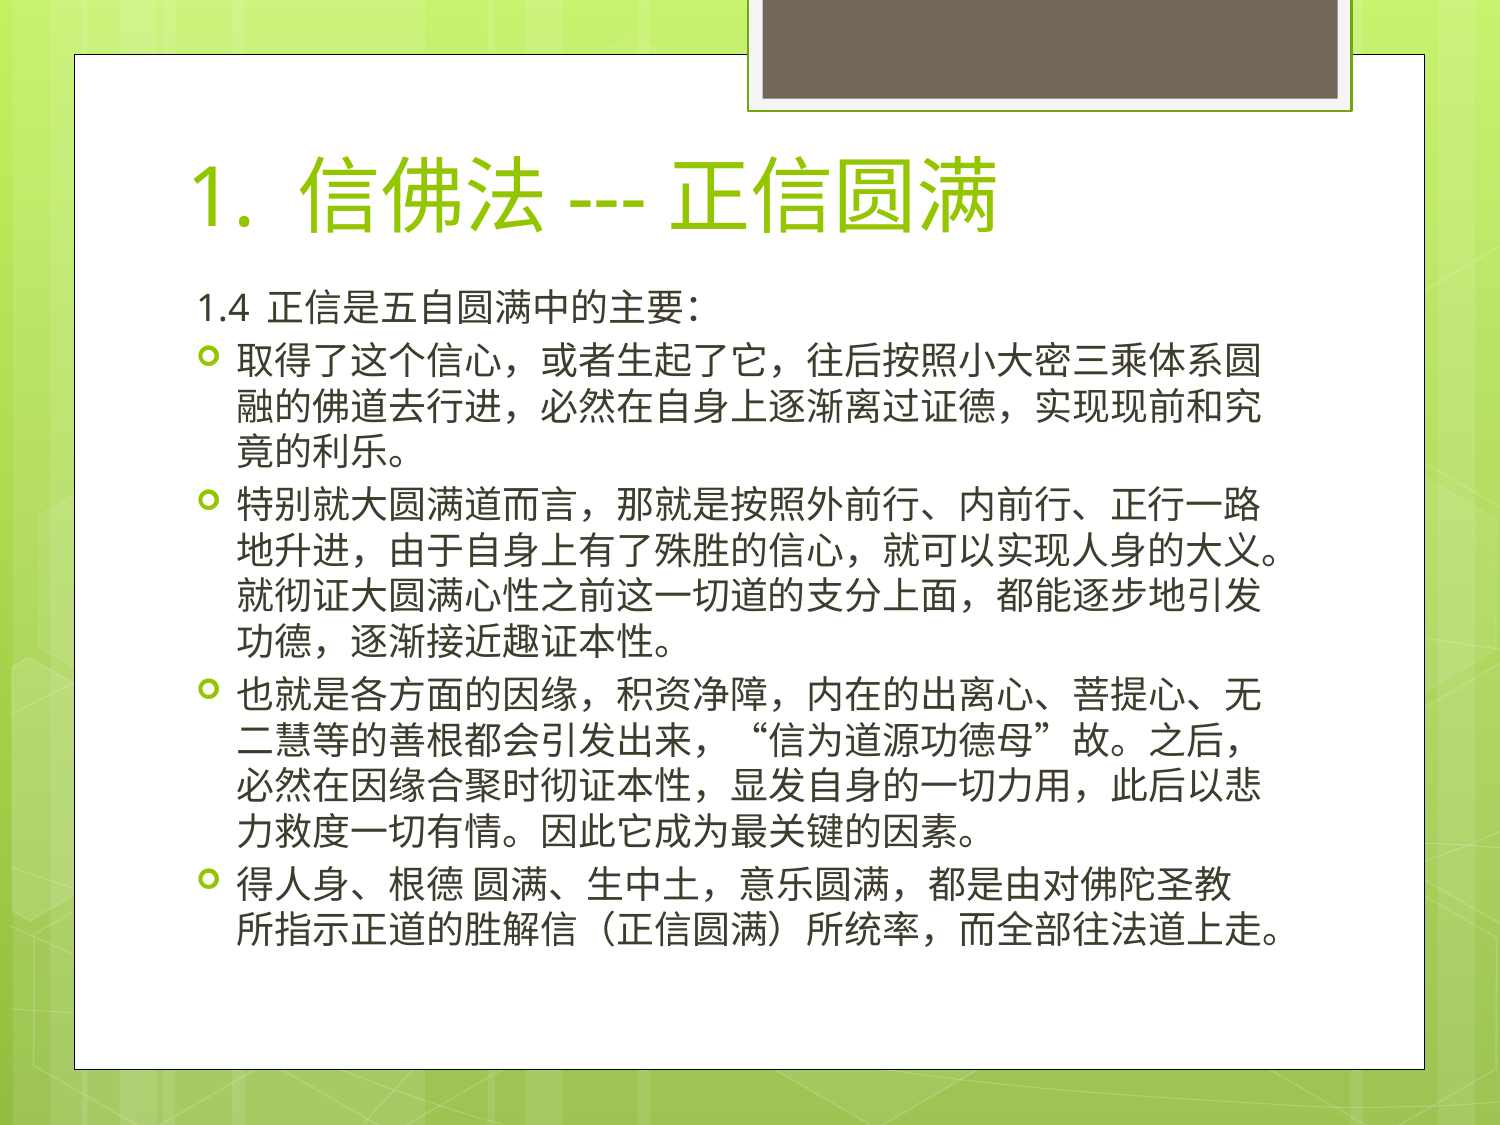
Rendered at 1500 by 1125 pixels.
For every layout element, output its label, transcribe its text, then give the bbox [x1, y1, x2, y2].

list 1.4 正信是五自圆满中的主要： 取得了这个信心，或者生起了它，往后按照小大密三乘体系圆融的佛道去行进，必然在自身上逐渐离过证德，实现现前和究竟的利乐。 特别就大圆满道而言，那就是按照外前行、内前行、正行一路地升进，由于自身上有了殊胜的信心，就可以实现人身的大义。就彻证大圆满心性之前这一切道的支分上面，都能逐步地引发功德，逐渐接近趣证本性。 也就是各方面的因缘，积资净障，内在的出离心、菩提心、无二慧等的善根都会引发出来，“信为道源功德母”故。之后，必然在因缘合聚时彻证本性，显发自身的一切力用，此后以悲力救度一切有情。因此它成为最关键的因素。 得人身、根德 圆满、生中土，意乐圆满，都是由对佛陀圣教所指示正道的胜解信（正信圆满）所统率，而全部往法道上走。 [171, 276, 1283, 986]
title 1. 信佛法---正信圆满 [171, 120, 1324, 251]
